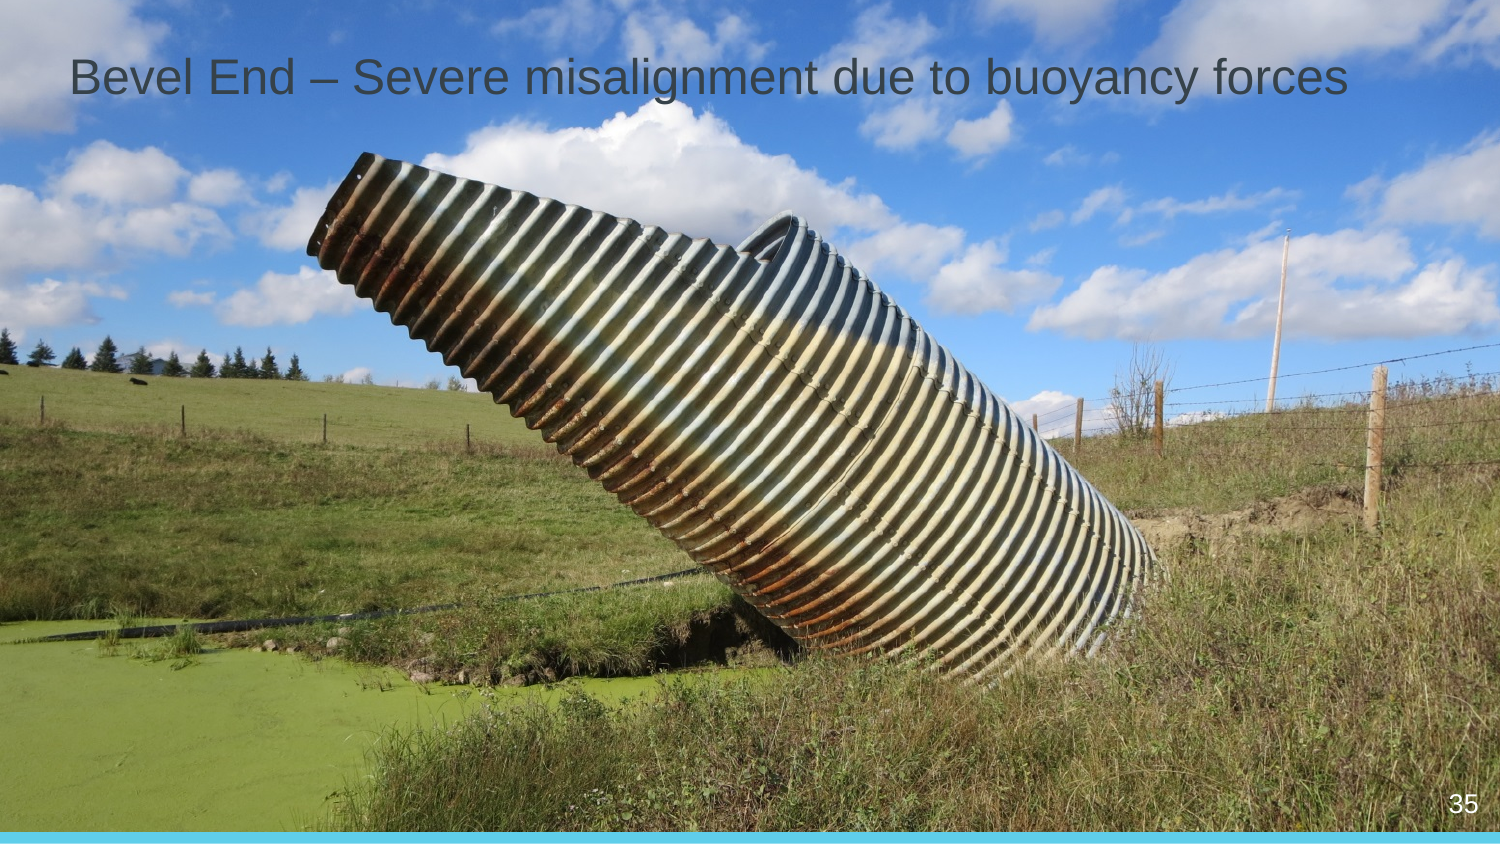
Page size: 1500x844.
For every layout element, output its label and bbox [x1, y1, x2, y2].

list [0, 0, 1500, 832]
